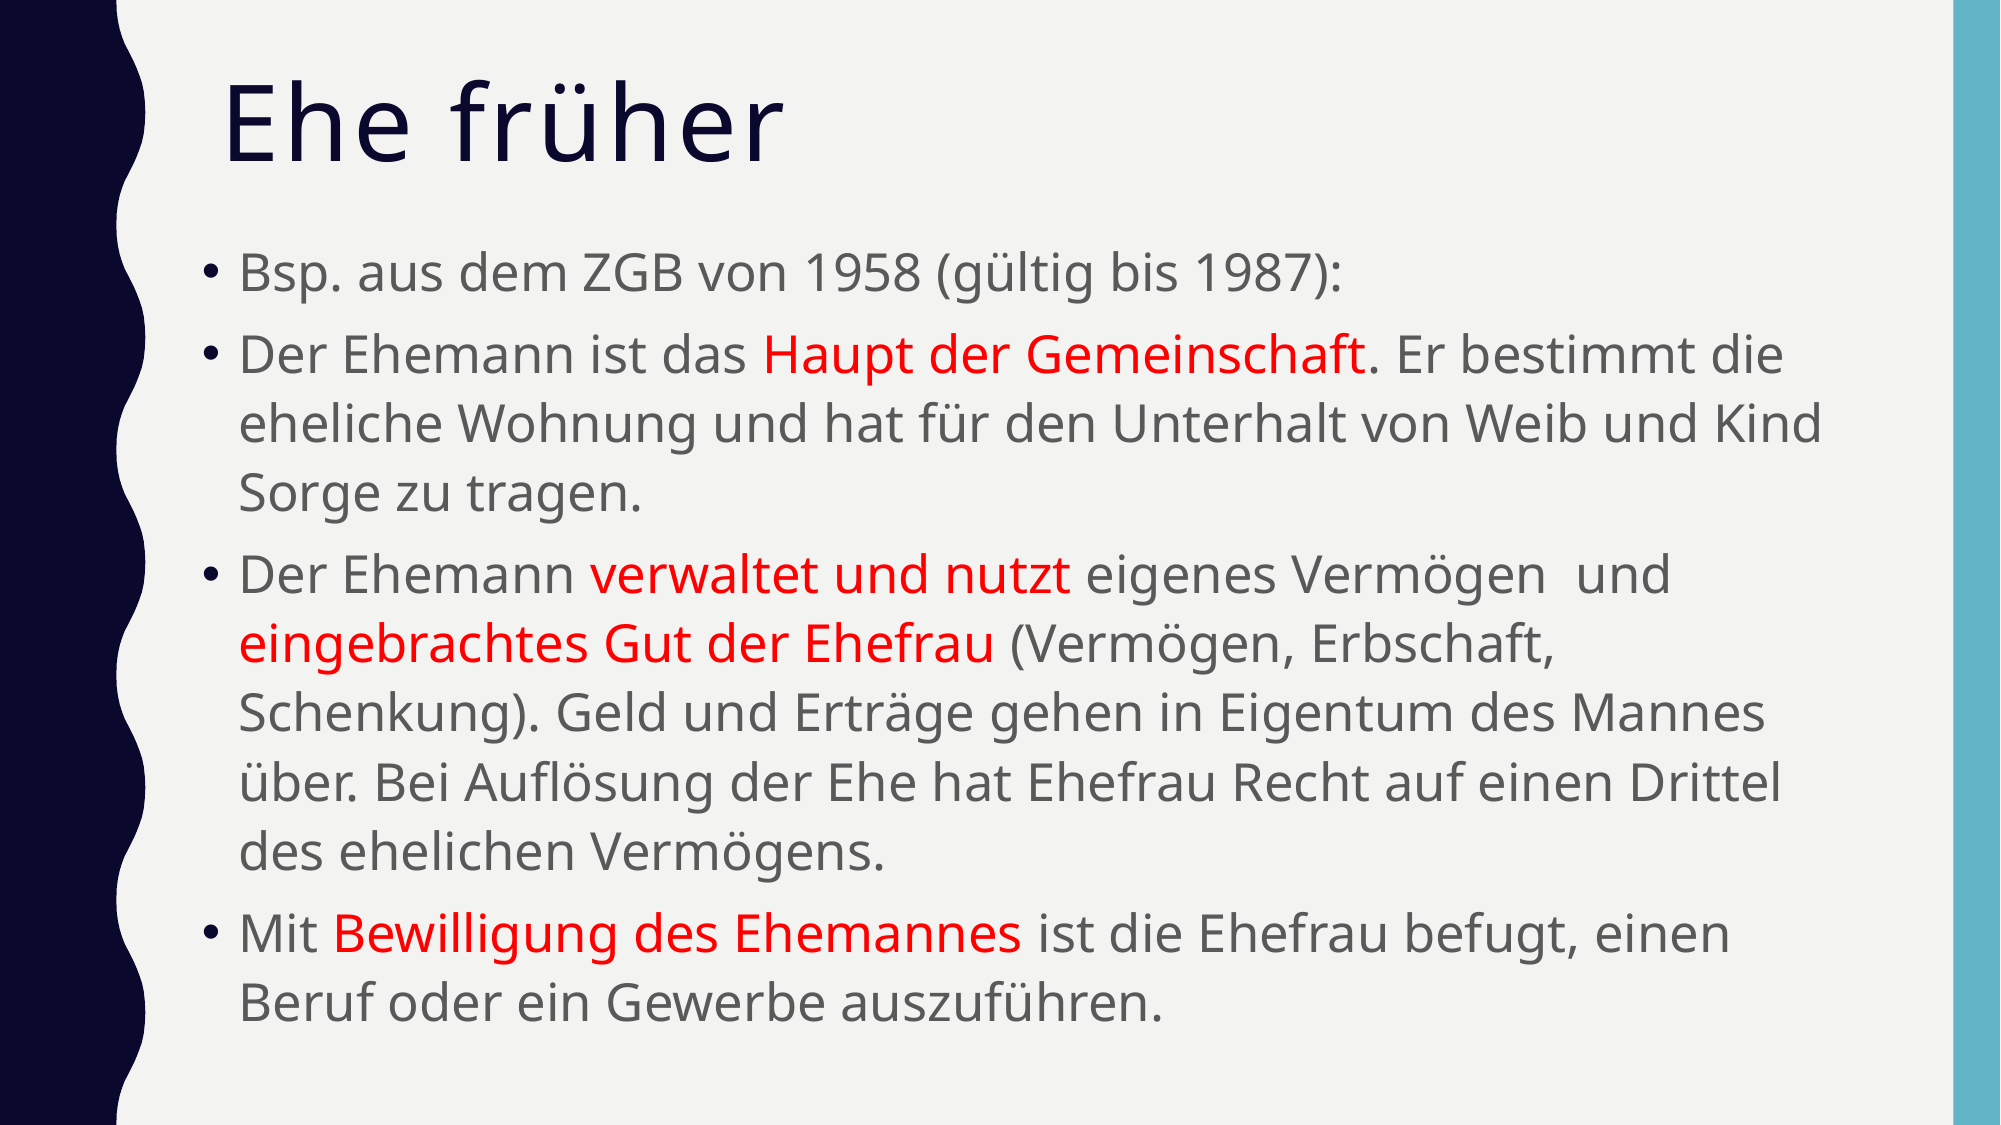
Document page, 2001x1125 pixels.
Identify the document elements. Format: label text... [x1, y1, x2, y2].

list Bsp. aus dem ZGB von 1958 (gültig bis 1987): Der Ehemann ist das Haupt der Gemeinschaft. Er bestimmt die eheliche Wohnung und hat für den Unterhalt von Weib und Kind Sorge zu tragen. Der Ehemann verwaltet und nutzt eigenes Vermögen und eingebrachtes Gut der Ehefrau (Vermögen, Erbschaft, Schenkung). Geld und Erträge gehen in Eigentum des Mannes über. Bei Auflösung der Ehe hat Ehefrau Recht auf einen Drittel des ehelichen Vermögens. Mit Bewilligung des Ehemannes ist die Ehefrau befugt, einen Beruf oder ein Gewerbe auszuführen. [186, 224, 1857, 1048]
title Ehe früher [205, 62, 1875, 308]
